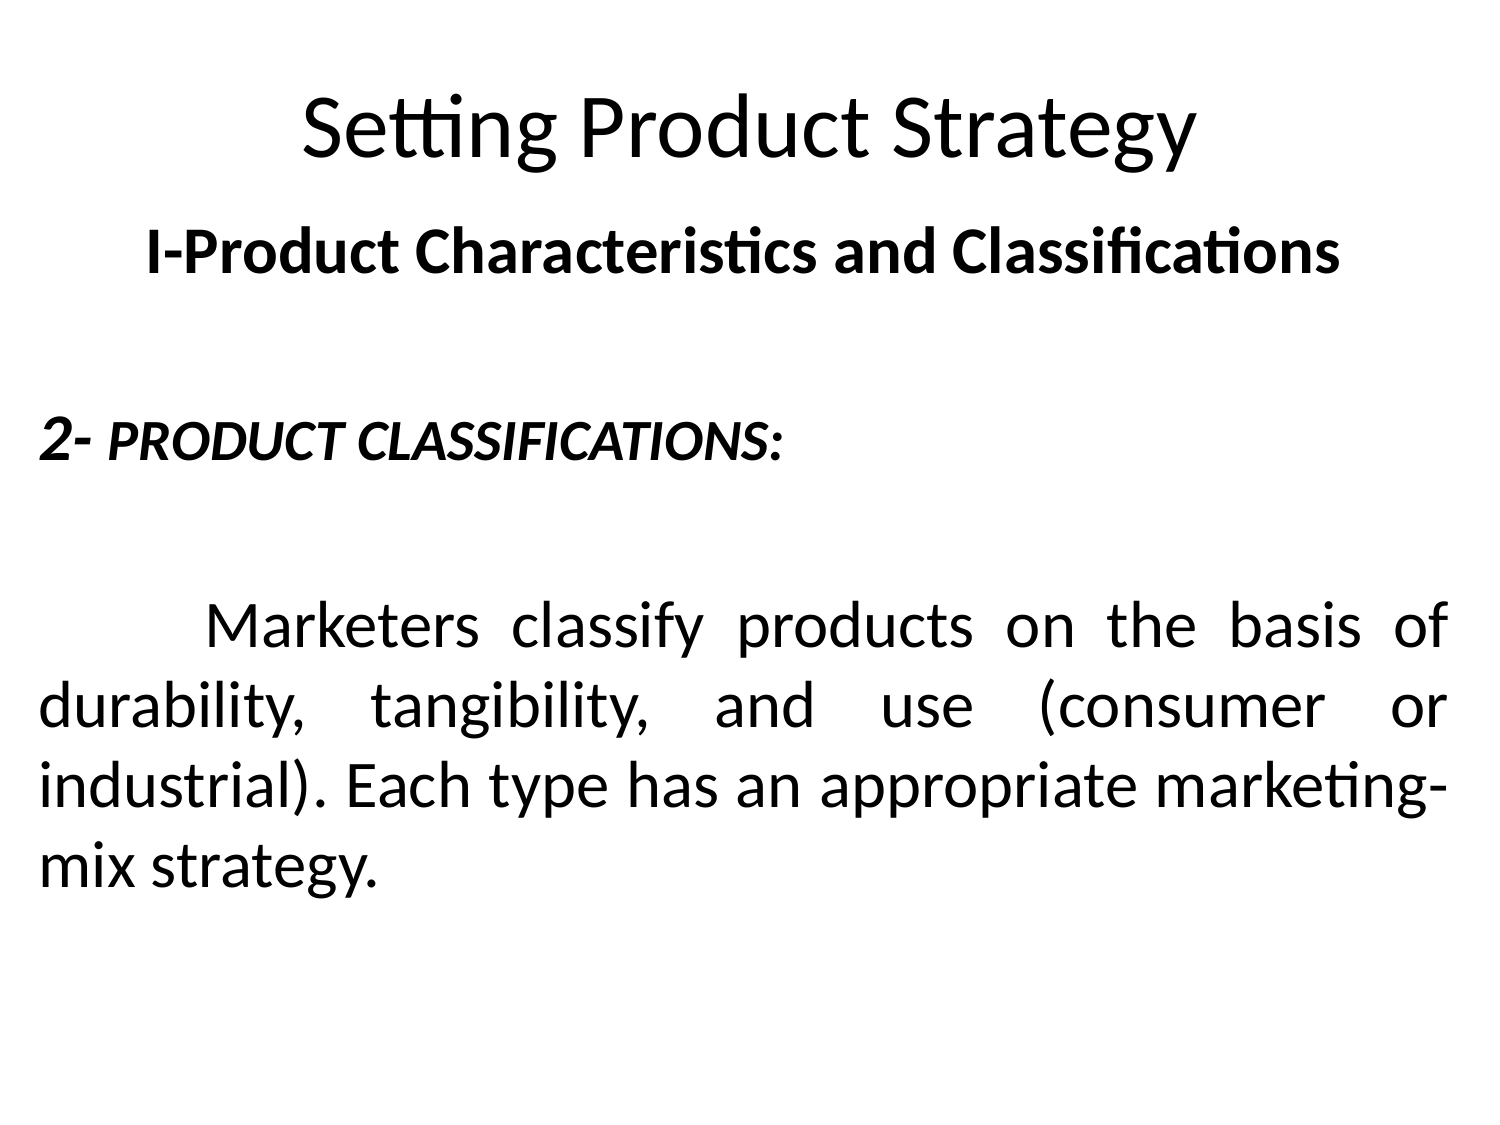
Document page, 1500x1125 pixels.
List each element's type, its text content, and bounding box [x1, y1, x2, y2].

title Setting Product Strategy [112, 0, 1388, 199]
subtitle I-Product Characteristics and Classifications 2- PRODUCT CLASSIFICATIONS: Marketers classify products on the basis of durability, tangibility, and use (consumer or industrial). Each type has an appropriate marketing-mix strategy. [23, 199, 1465, 1125]
